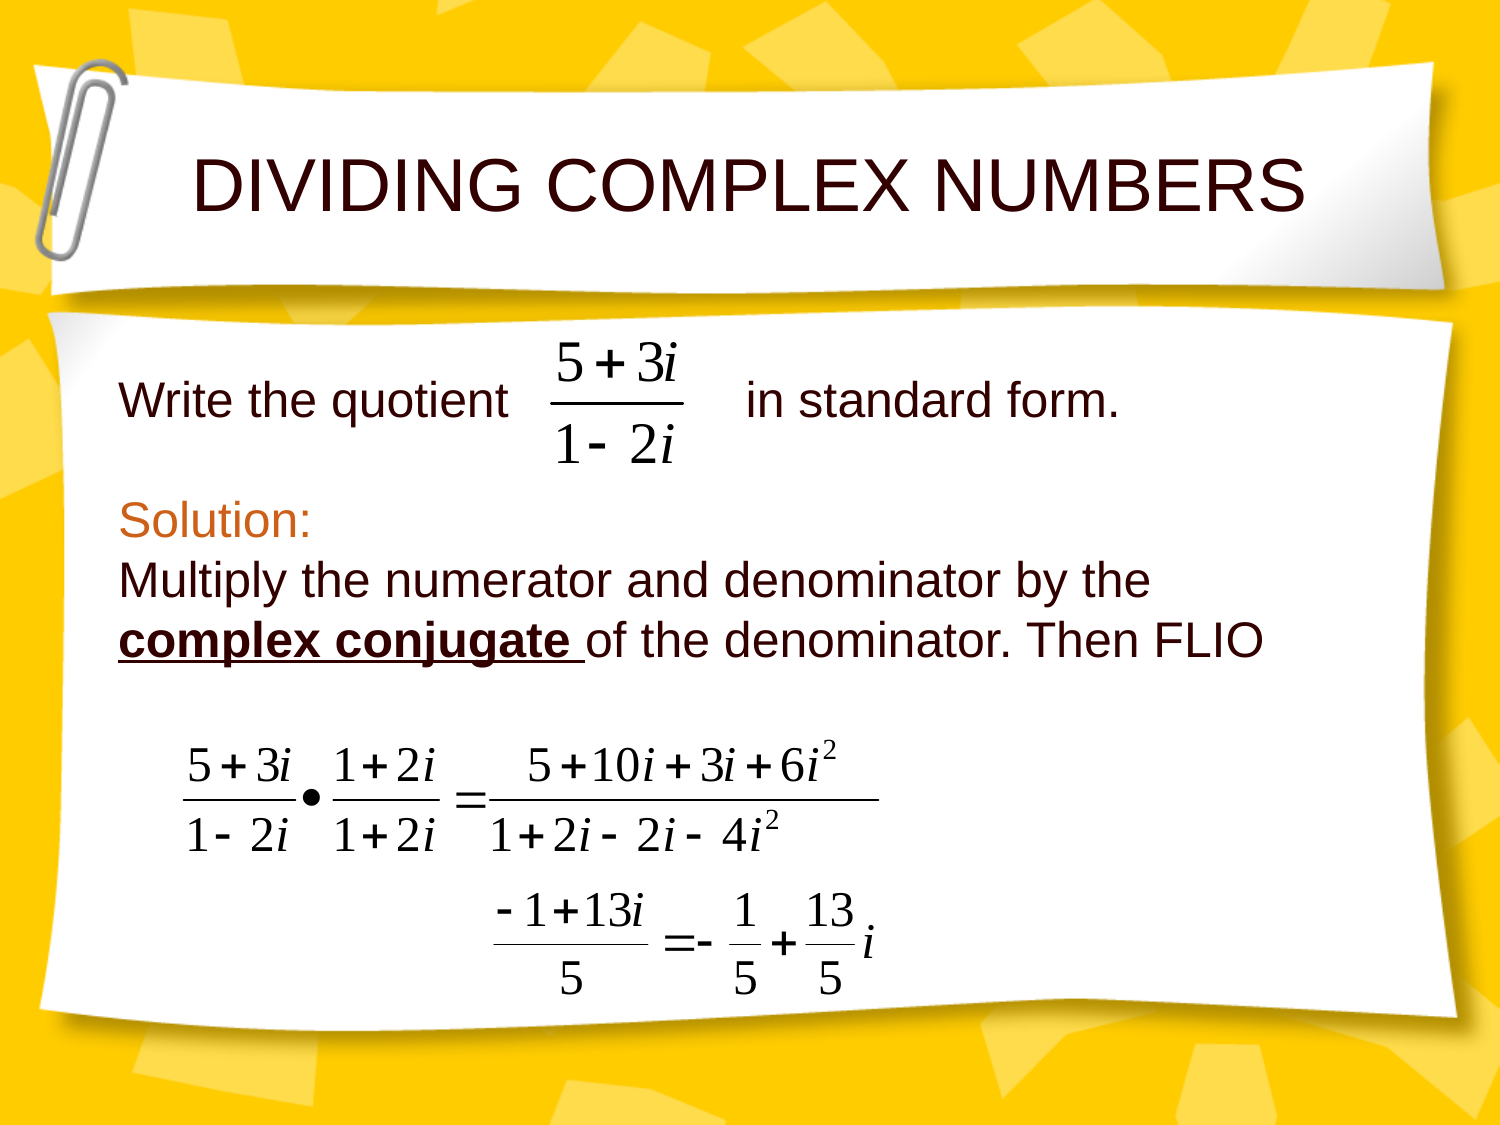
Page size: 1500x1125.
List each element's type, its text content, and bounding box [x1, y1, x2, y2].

title DIVIDING COMPLEX NUMBERS [112, 87, 1388, 276]
picture [0, 0, 1500, 1125]
text_box Write the quotient in standard form. Solution: Multiply the numerator and denominator by the complex conjugate of the denominator. Then FLIO [103, 359, 1376, 675]
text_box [174, 731, 885, 1003]
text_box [541, 331, 690, 470]
